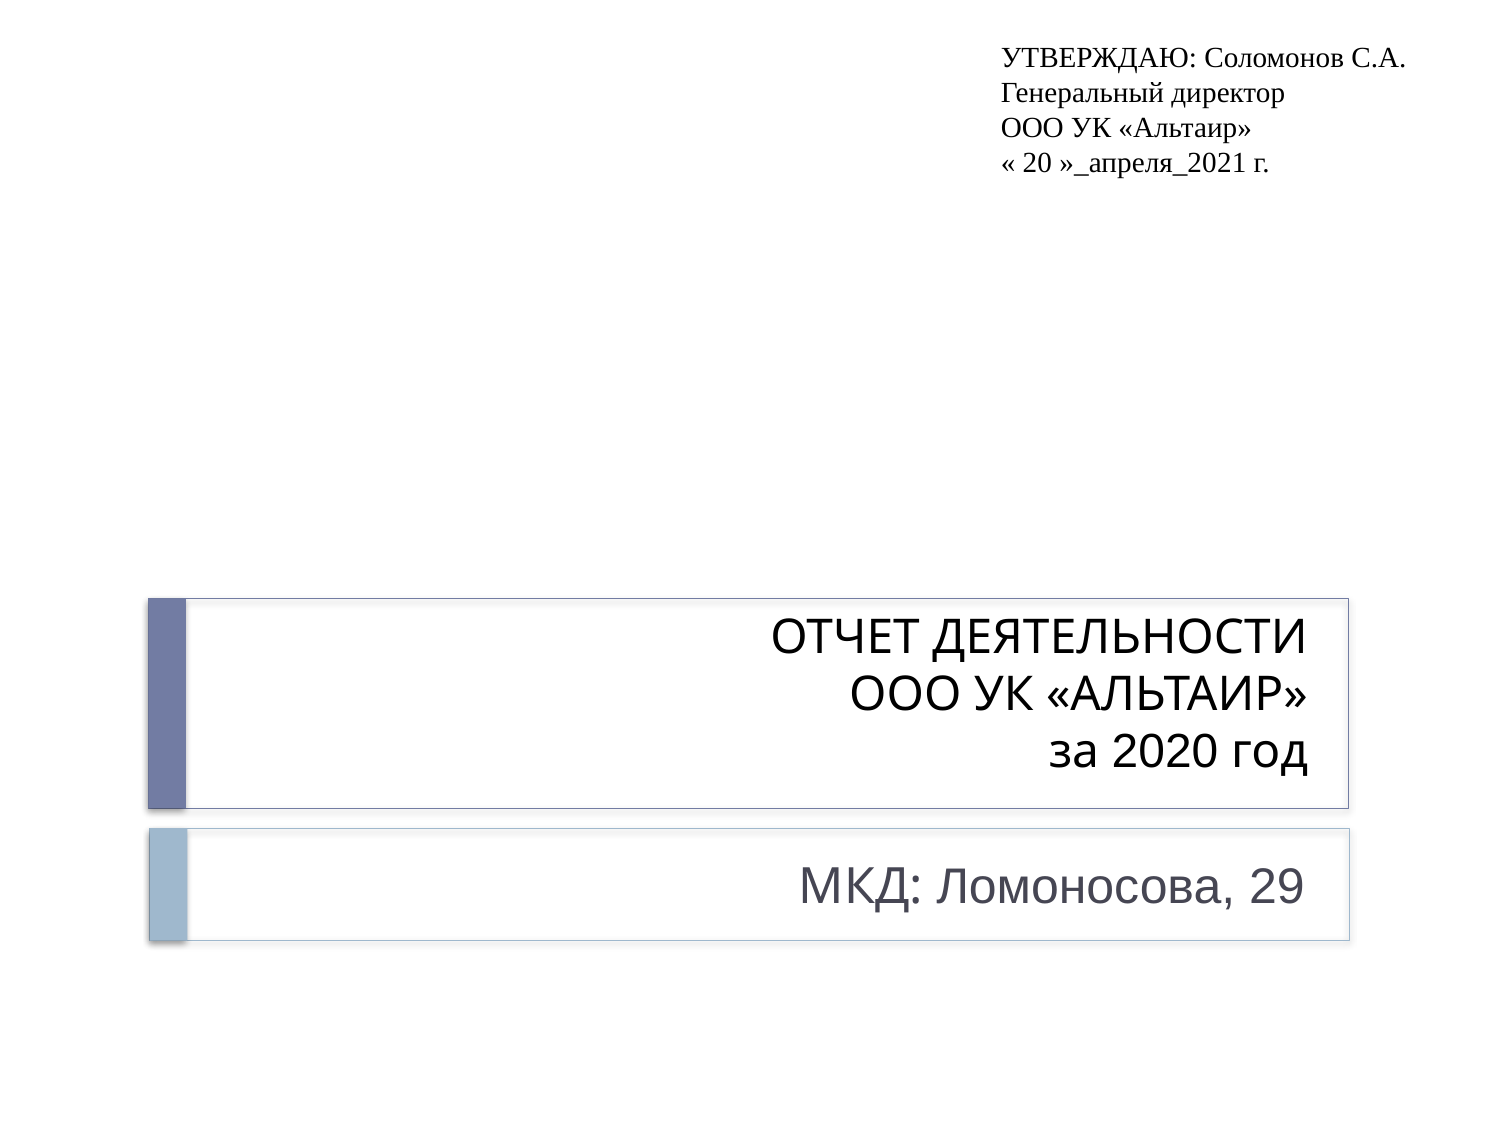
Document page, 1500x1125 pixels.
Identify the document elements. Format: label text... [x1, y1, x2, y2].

text_box УТВЕРЖДАЮ: Соломонов С.А. Генеральный директор ООО УК «Альтаир» « 20 »_апреля_2021 г. [986, 30, 1500, 186]
title ОТЧЕТ ДЕЯТЕЛЬНОСТИ ООО УК «АЛЬТАИР» за 2020 год [199, 597, 1337, 801]
subtitle МКД: Ломоносова, 29 [194, 845, 1320, 934]
